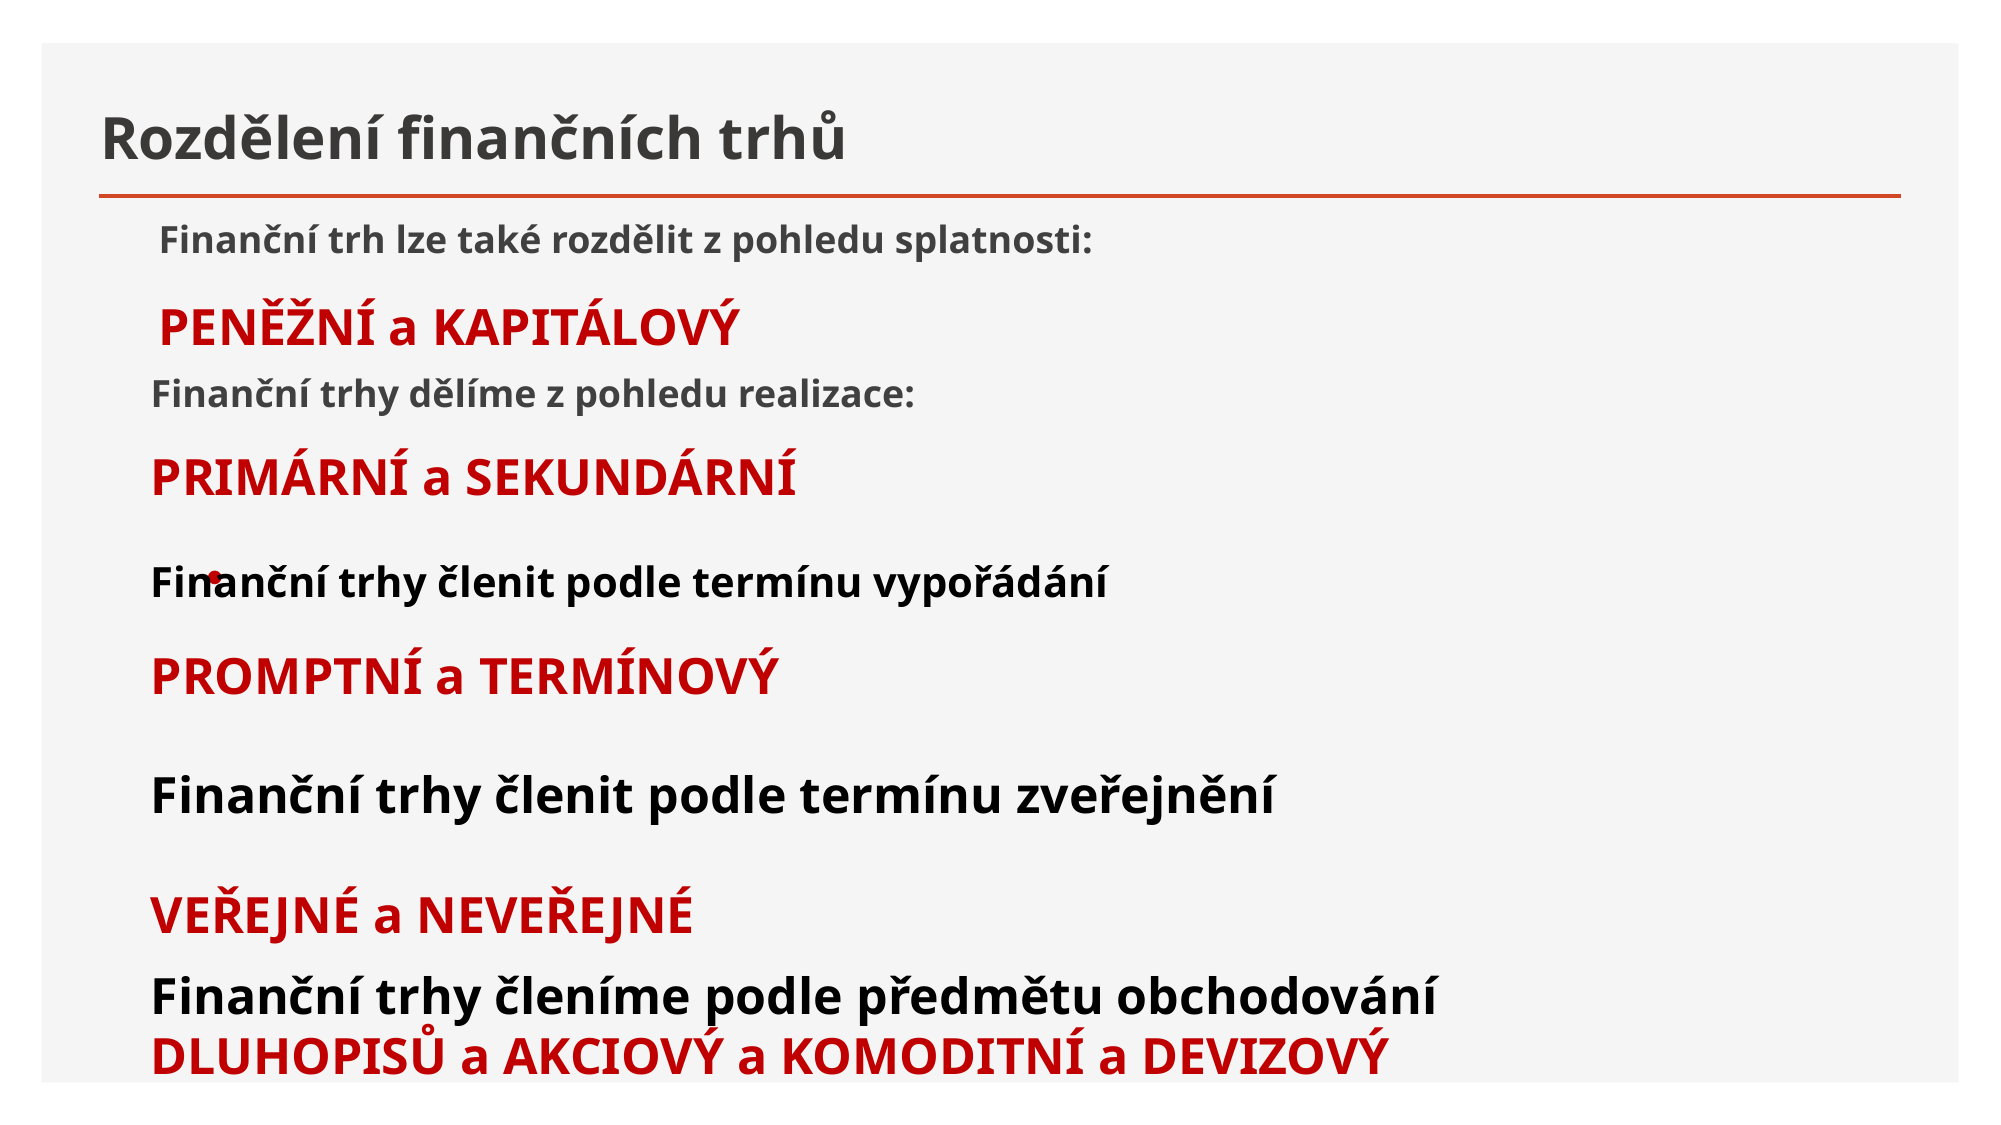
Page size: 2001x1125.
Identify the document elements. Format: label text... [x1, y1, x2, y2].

text_box Finanční trhy dělíme z pohledu realizace: PRIMÁRNÍ a SEKUNDÁRNÍ Finanční trhy členit podle termínu vypořádání PROMPTNÍ a TERMÍNOVÝ Finanční trhy členit podle termínu zveřejnění VEŘEJNÉ a NEVEŘEJNÉ Finanční trhy členíme podle předmětu obchodování DLUHOPISŮ a AKCIOVÝ a KOMODITNÍ a DEVIZOVÝ [135, 295, 1722, 1125]
text_box PENĚŽNÍ a KAPITÁLOVÝ [143, 257, 1864, 372]
title Rozdělení finančních trhů [85, 73, 1214, 179]
text_box Finanční trh lze také rozdělit z pohledu splatnosti: [143, 216, 1578, 257]
